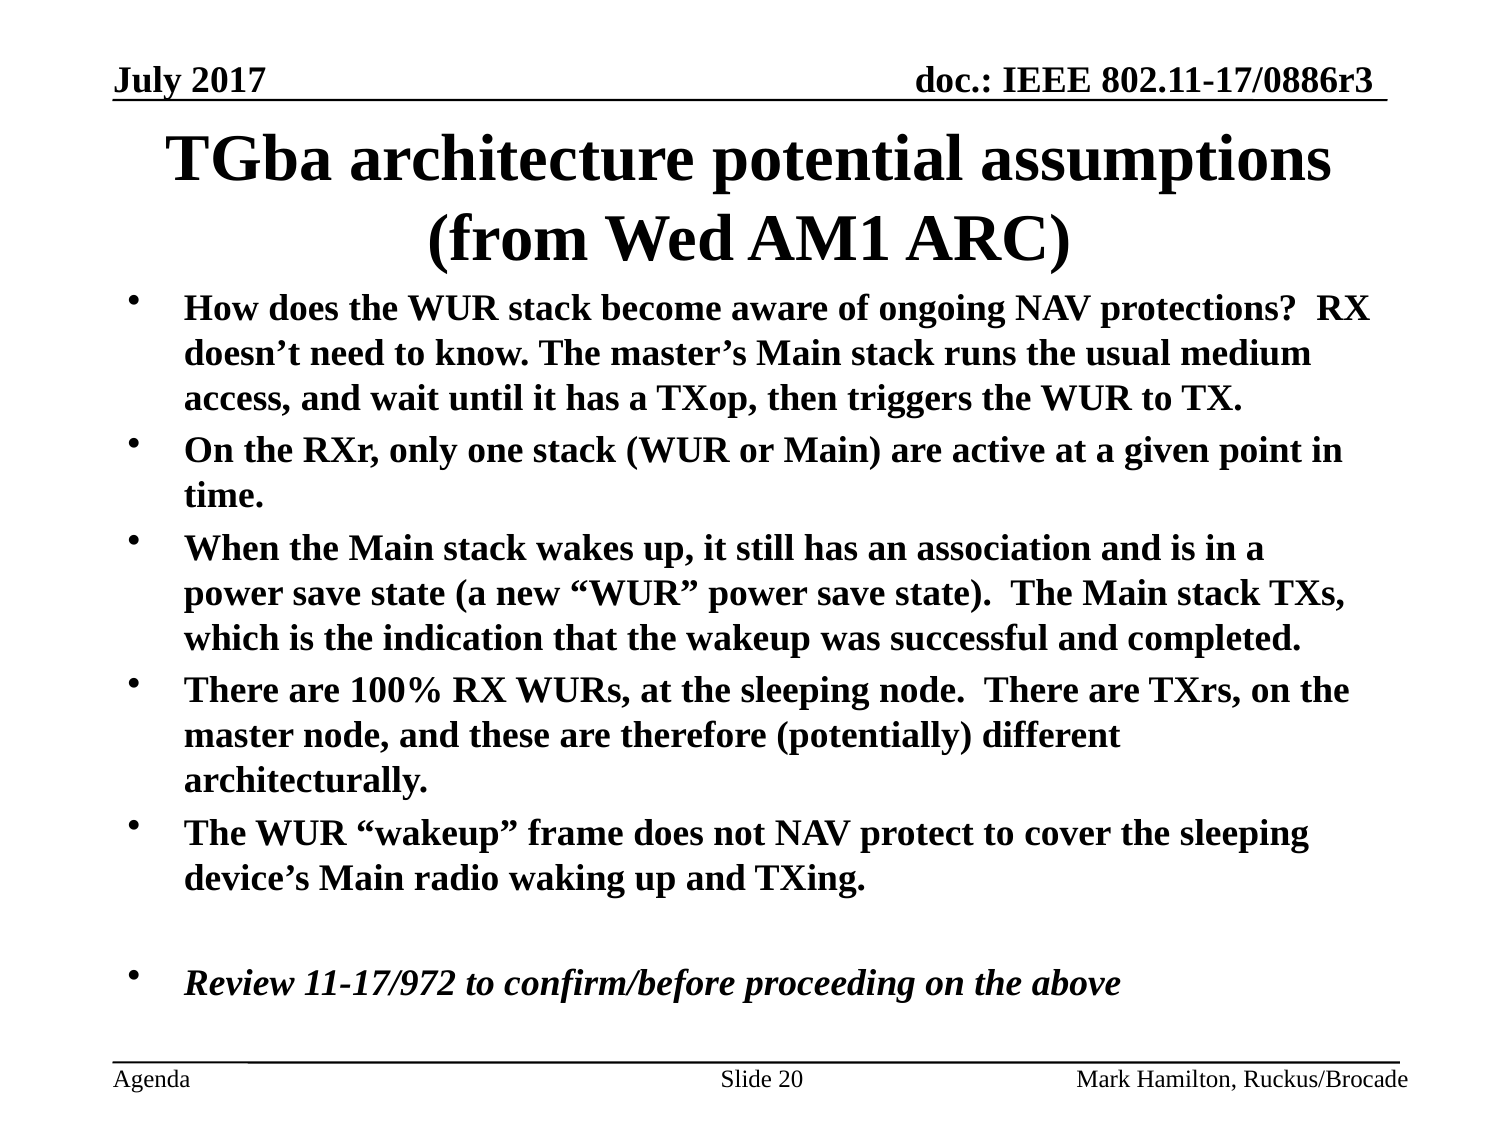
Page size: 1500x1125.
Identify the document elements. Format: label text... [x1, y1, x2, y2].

list How does the WUR stack become aware of ongoing NAV protections? RX doesn’t need to know. The master’s Main stack runs the usual medium access, and wait until it has a TXop, then triggers the WUR to TX. On the RXr, only one stack (WUR or Main) are active at a given point in time. When the Main stack wakes up, it still has an association and is in a power save state (a new “WUR” power save state). The Main stack TXs, which is the indication that the wakeup was successful and completed. There are 100% RX WURs, at the sleeping node. There are TXrs, on the master node, and these are therefore (potentially) different architecturally. The WUR “wakeup” frame does not NAV protect to cover the sleeping device’s Main radio waking up and TXing. Review 11-17/972 to confirm/before proceeding on the above [112, 275, 1388, 1050]
title TGba architecture potential assumptions (from Wed AM1 ARC) [112, 112, 1388, 275]
